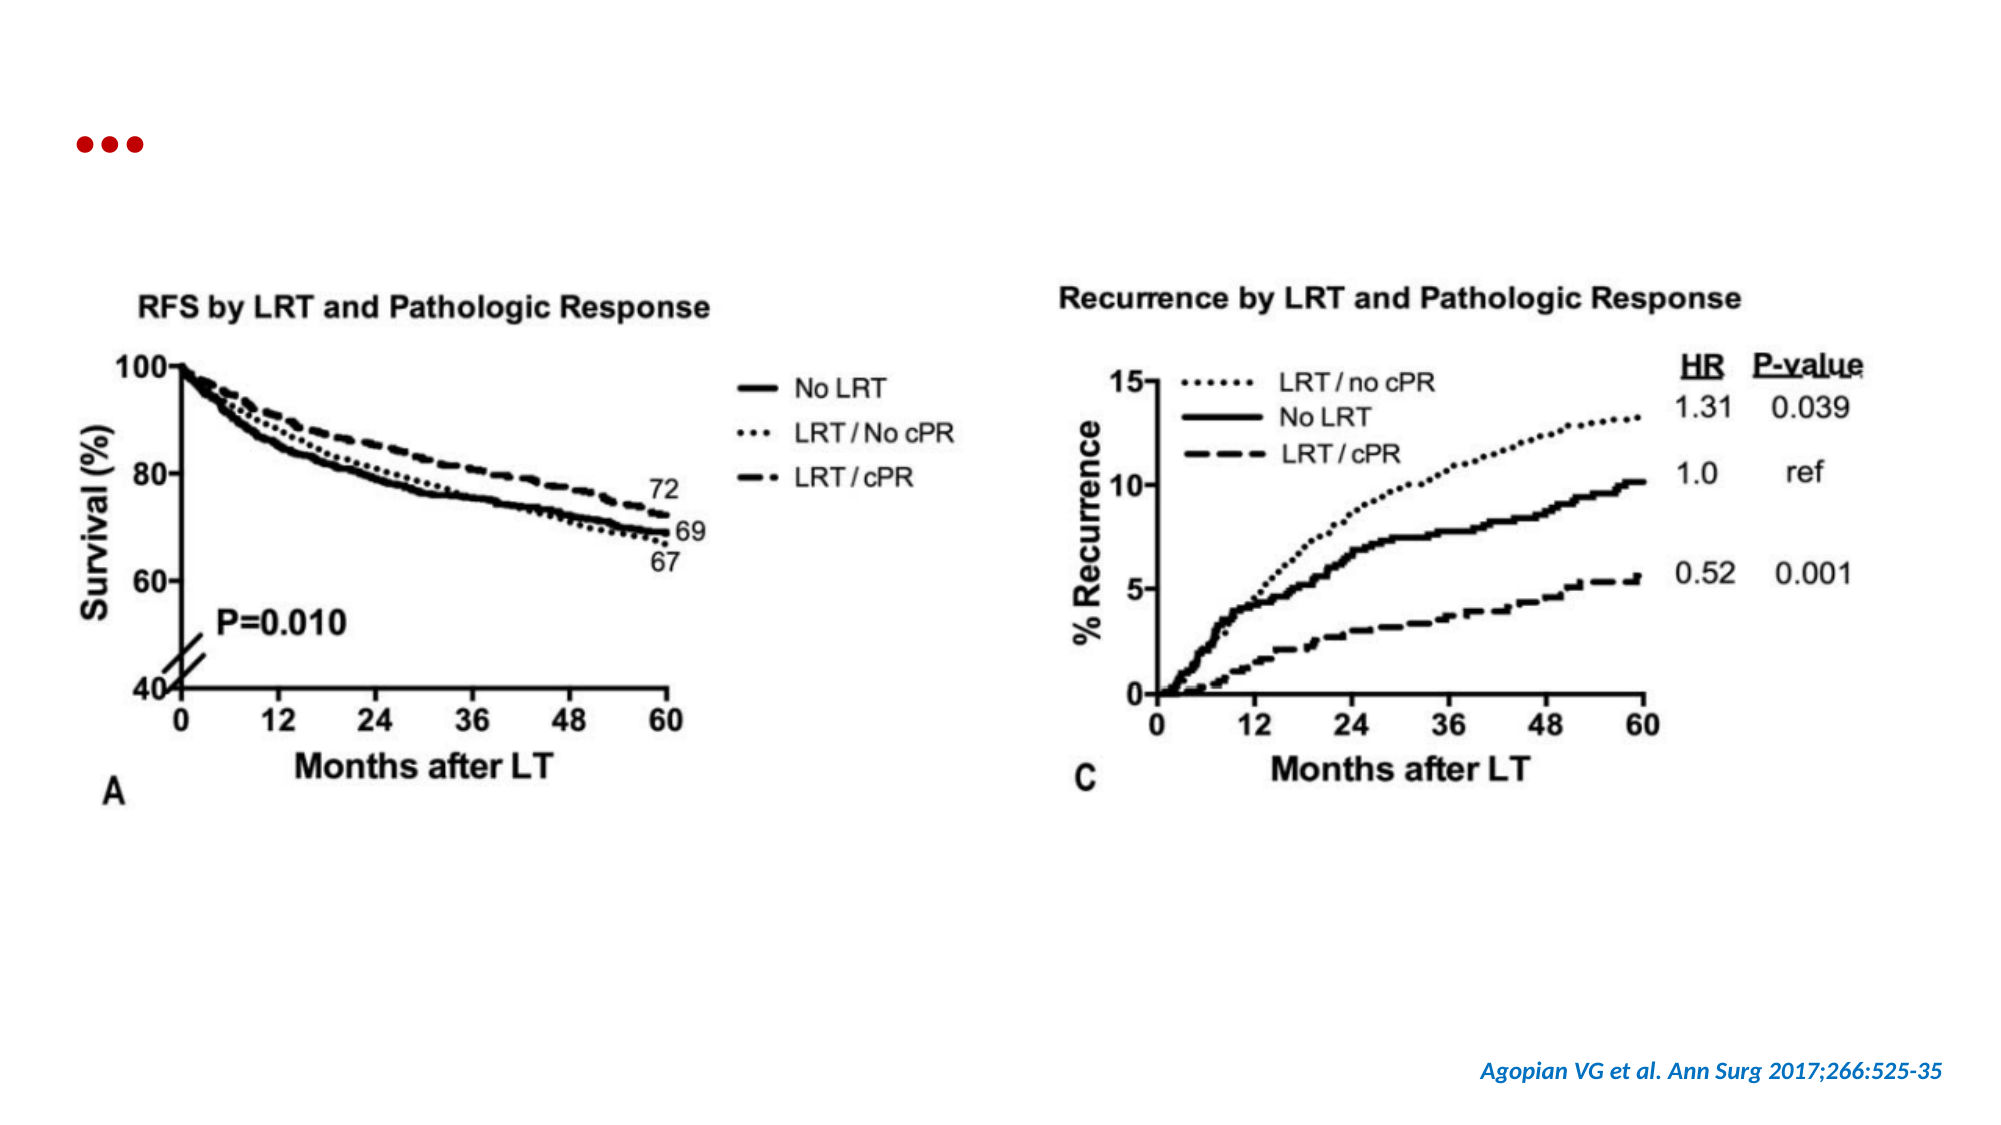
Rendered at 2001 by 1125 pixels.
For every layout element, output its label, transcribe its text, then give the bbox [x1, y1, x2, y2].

picture [45, 273, 973, 823]
picture [999, 273, 1894, 814]
text_box Agopian VG et al. Ann Surg 2017;266:525-35 [1465, 1047, 2000, 1092]
text_box … [55, 32, 166, 183]
